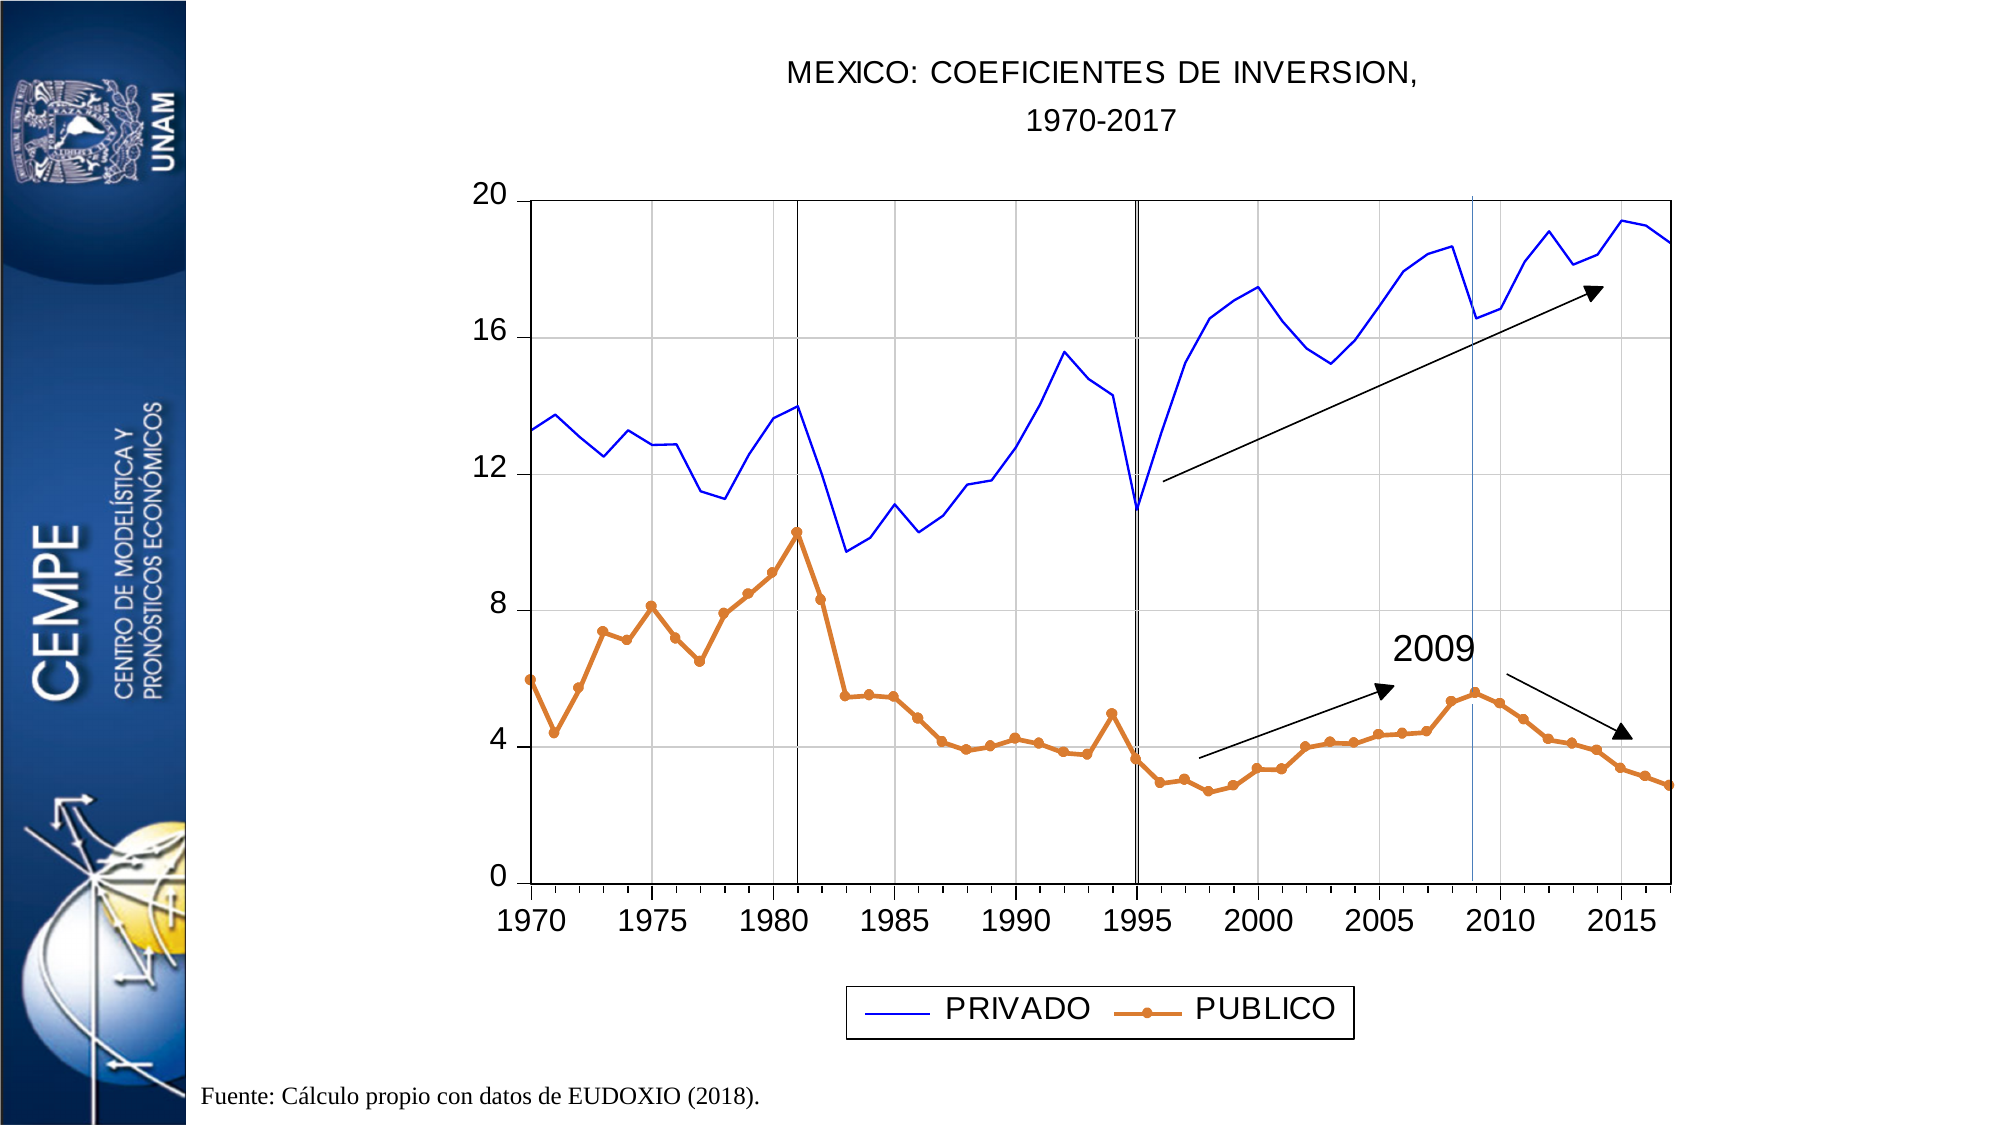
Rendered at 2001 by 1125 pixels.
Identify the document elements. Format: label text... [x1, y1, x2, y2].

text_box Fuente: Cálculo propio con datos de EUDOXIO (2018). [186, 1072, 968, 1117]
picture [0, 1, 471, 1124]
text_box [471, 53, 1677, 1040]
